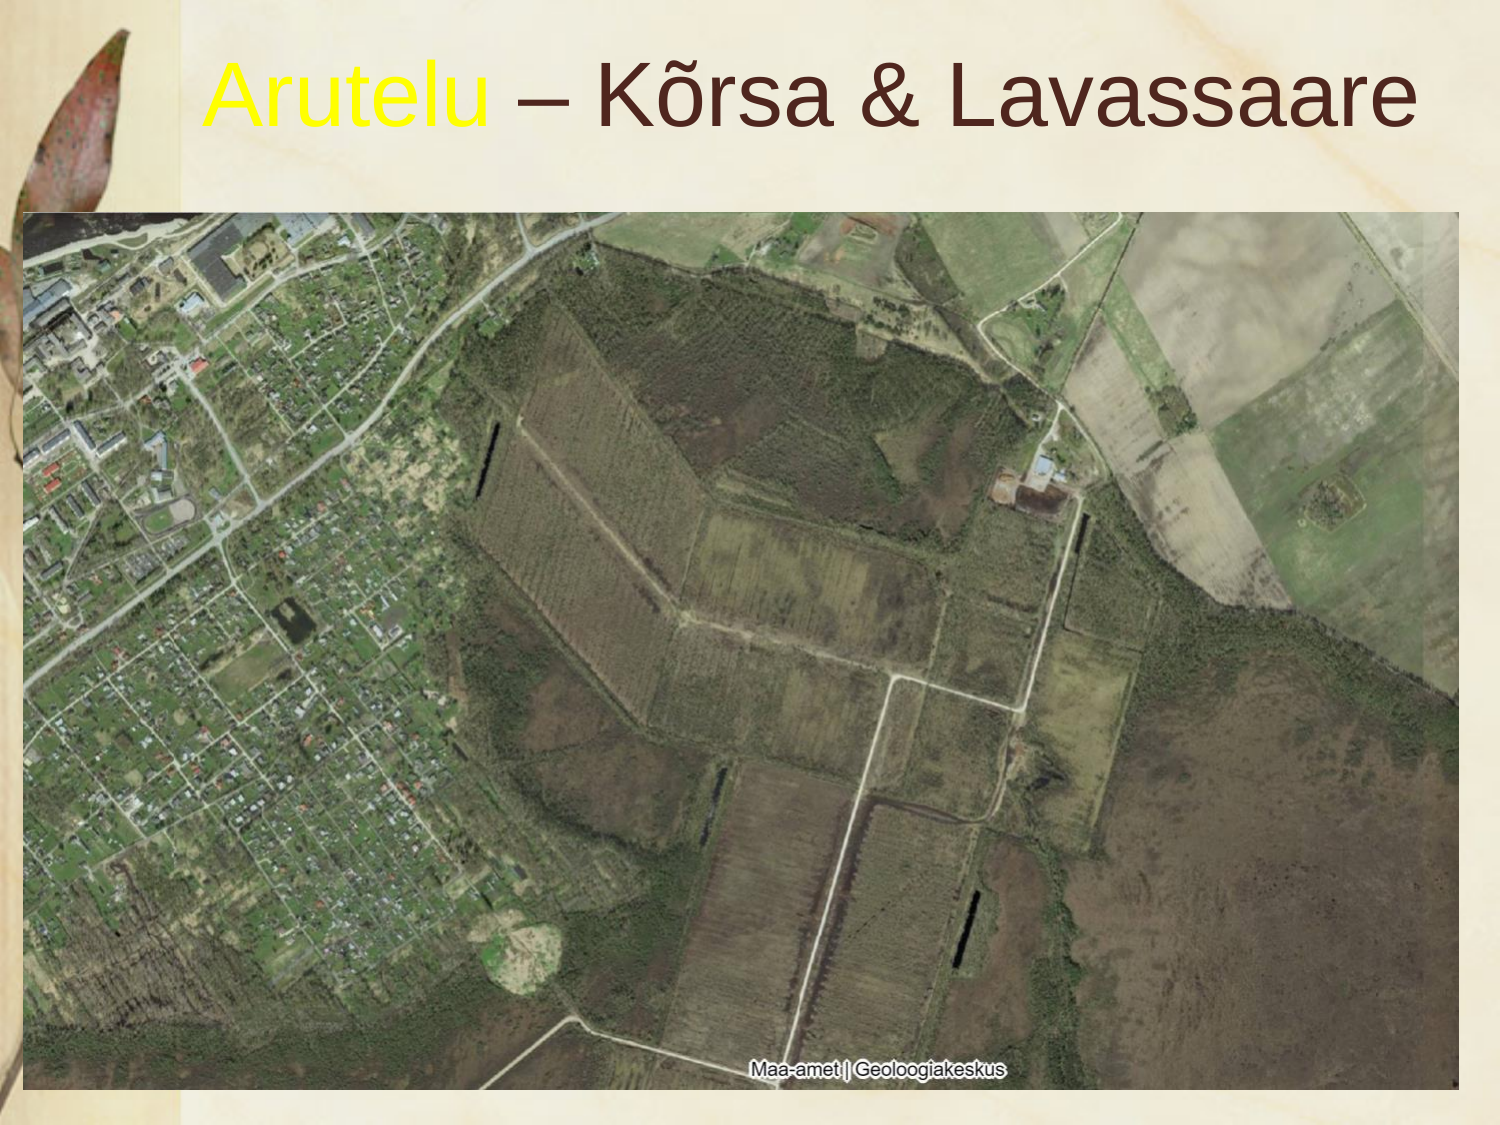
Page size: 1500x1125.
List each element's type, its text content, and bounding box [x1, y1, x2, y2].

picture [0, 0, 1500, 1125]
text_box Arutelu – Kõrsa & Lavassaare [187, 0, 1500, 184]
